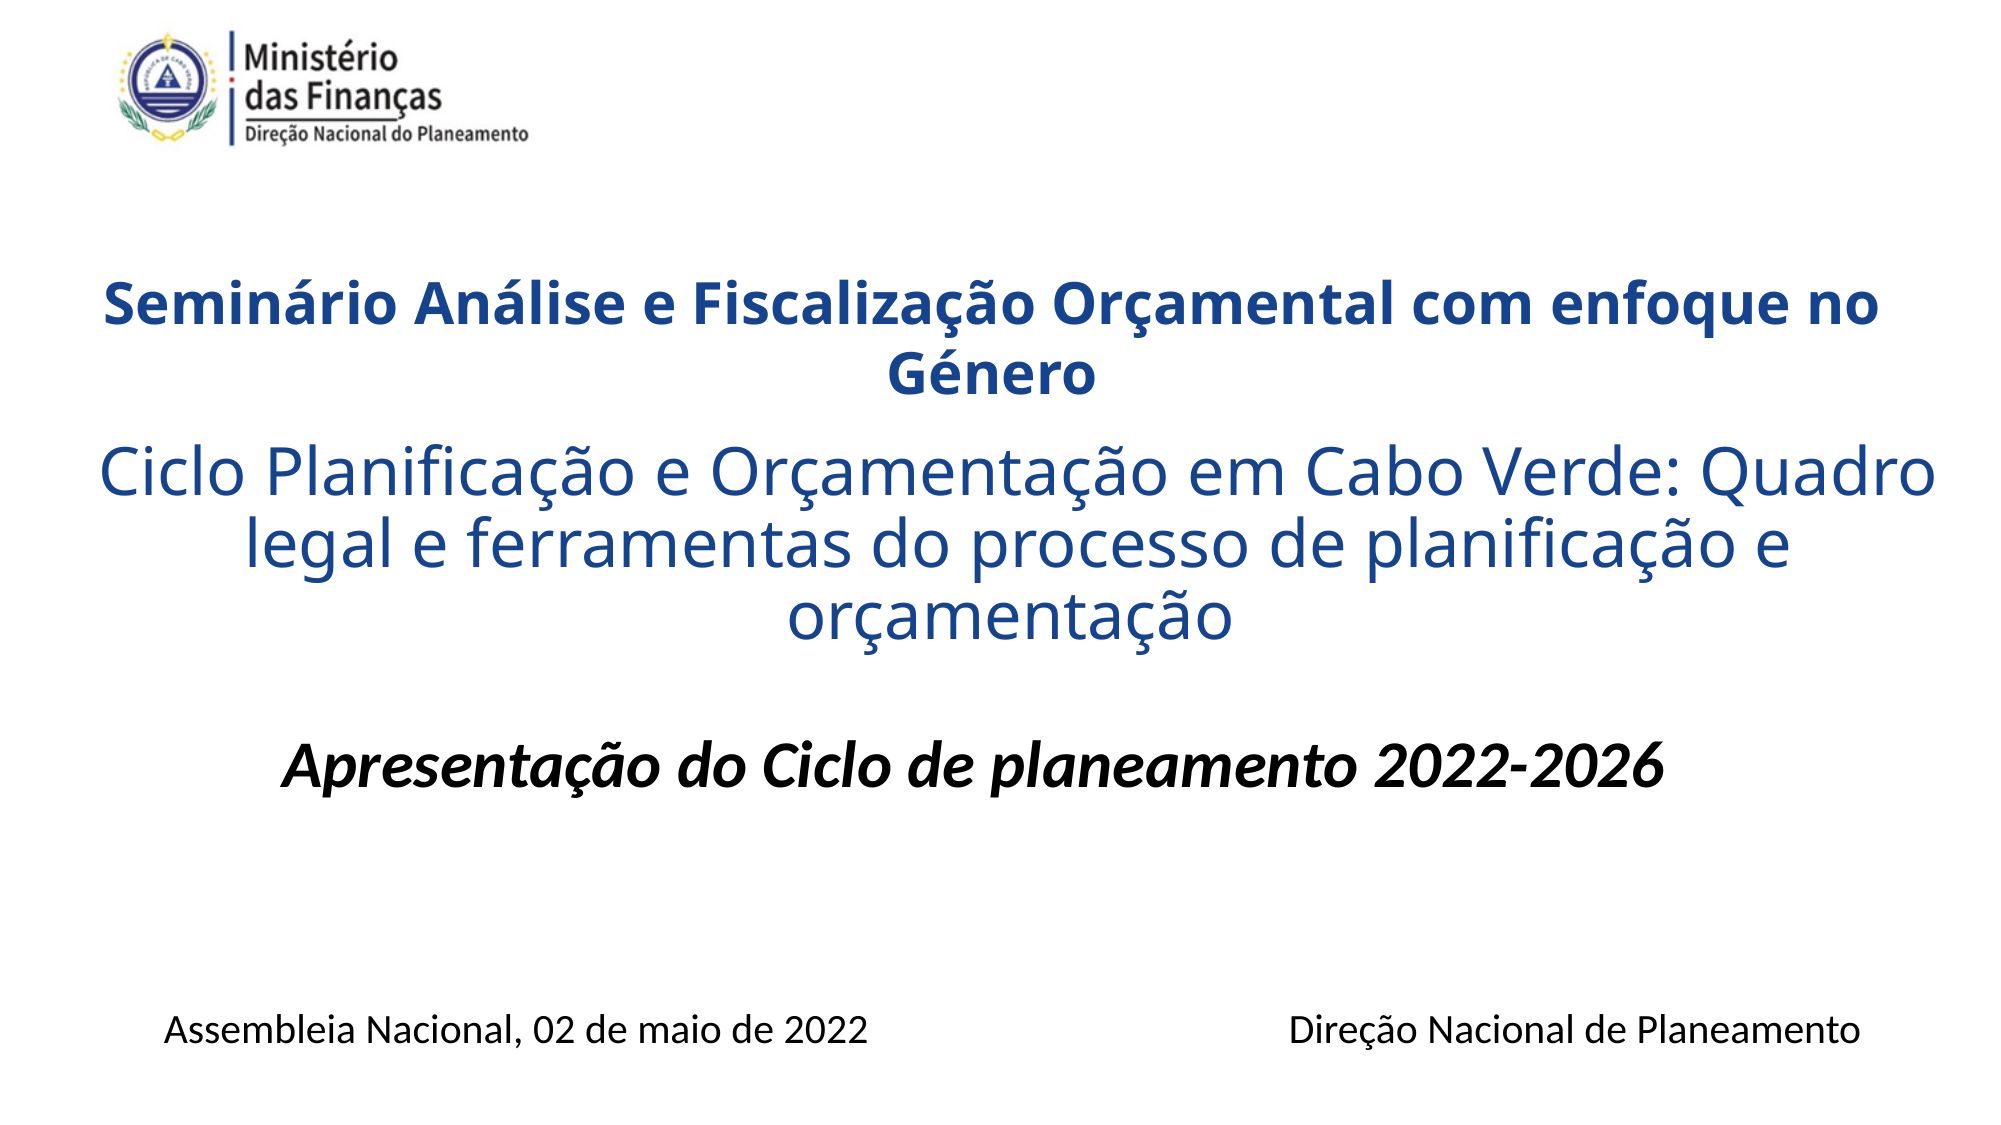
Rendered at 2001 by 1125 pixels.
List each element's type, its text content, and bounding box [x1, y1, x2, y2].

text_box Assembleia Nacional, 02 de maio de 2022 [149, 994, 920, 1059]
title Ciclo Planificação e Orçamentação em Cabo Verde: Quadro legal e ferramentas do processo de planificação e orçamentação [27, 466, 2000, 662]
picture [98, 21, 551, 160]
text_box Seminário Análise e Fiscalização Orçamental com enfoque no Género [27, 259, 1957, 414]
text_box Apresentação do Ciclo de planeamento 2022-2026 [267, 713, 1718, 808]
text_box Direção Nacional de Planeamento [1274, 994, 1884, 1059]
